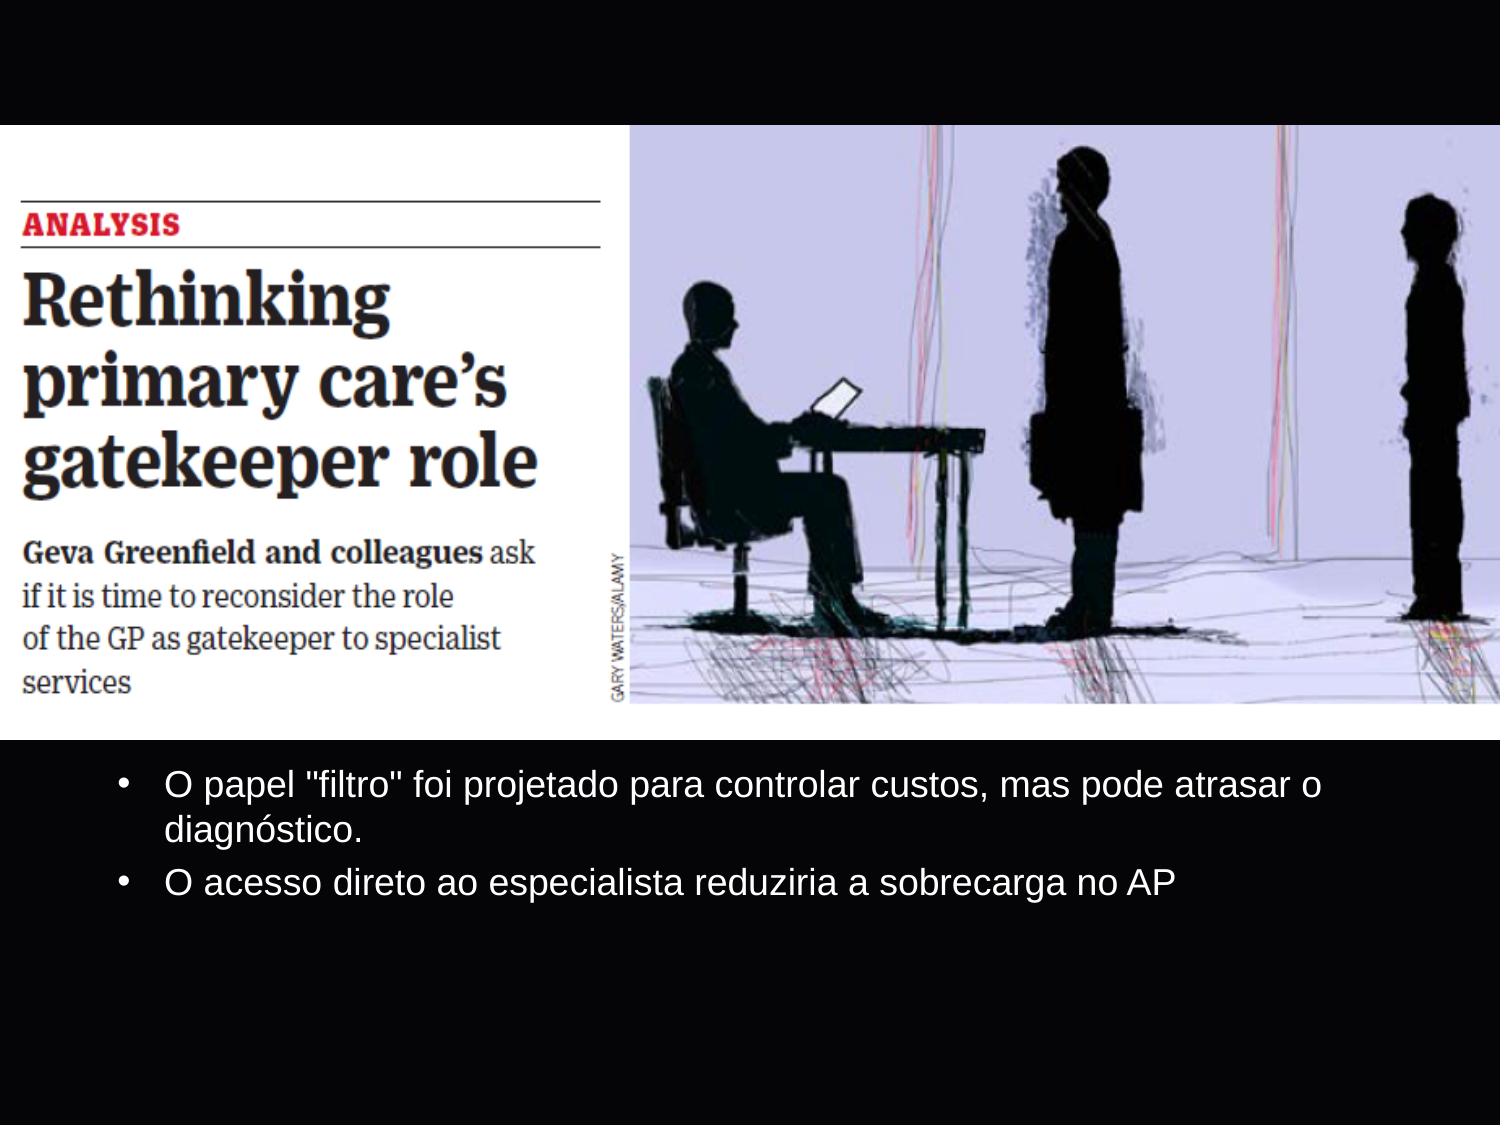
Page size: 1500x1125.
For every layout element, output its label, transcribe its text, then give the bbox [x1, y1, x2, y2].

picture [0, 124, 1500, 740]
list O papel "filtro" foi projetado para controlar custos, mas pode atrasar o diagnóstico. O acesso direto ao especialista reduziria a sobrecarga no AP [102, 752, 1397, 1000]
